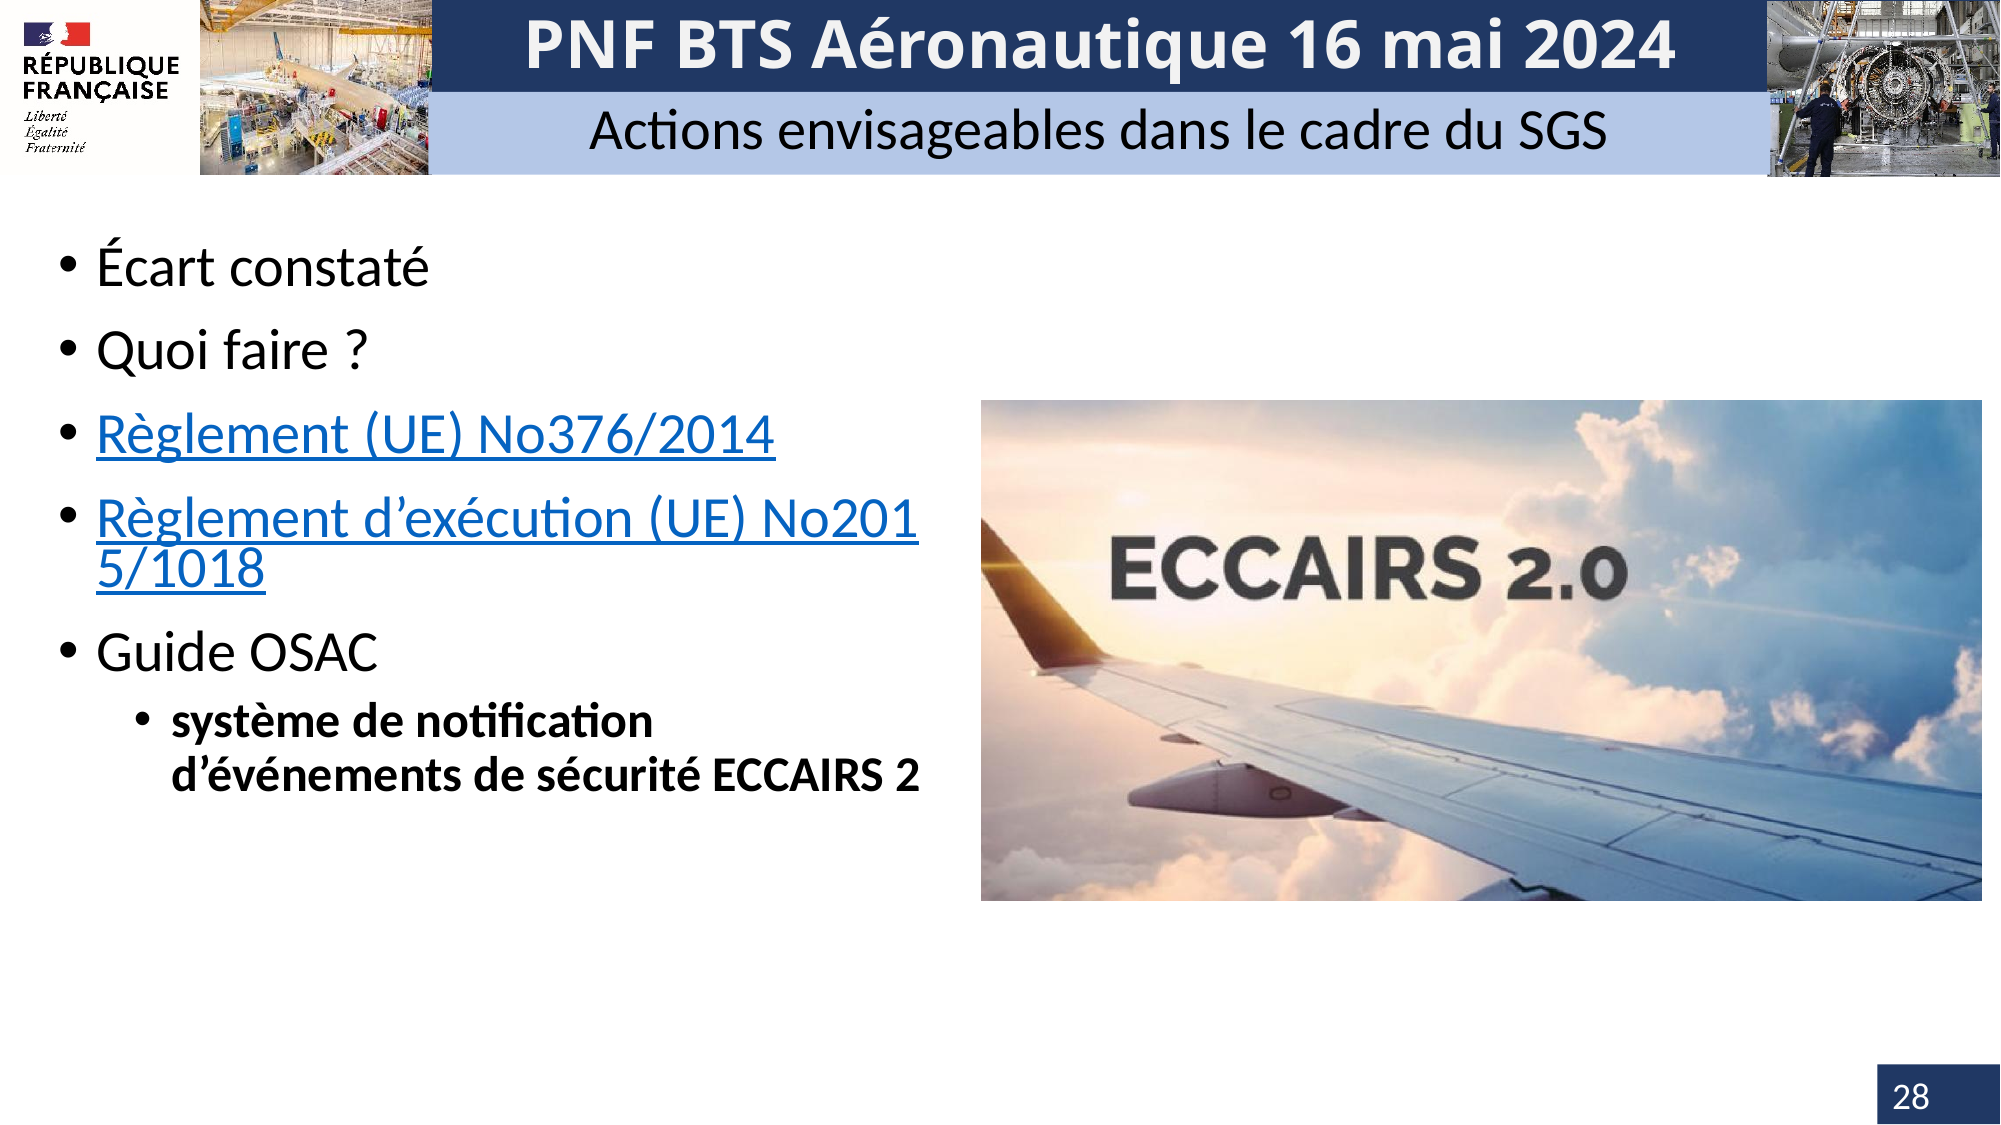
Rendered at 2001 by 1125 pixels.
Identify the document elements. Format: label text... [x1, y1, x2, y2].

picture [0, 0, 432, 175]
list Écart constaté Quoi faire ? Règlement (UE) No376/2014 Règlement d’exécution (UE) No2015/1018 Guide OSAC système de notification d’événements de sécurité ECCAIRS 2 [0, 176, 1000, 1125]
picture [1767, 1, 2000, 177]
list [981, 400, 1982, 901]
list Actions envisageables dans le cadre du SGS [428, 91, 1771, 175]
